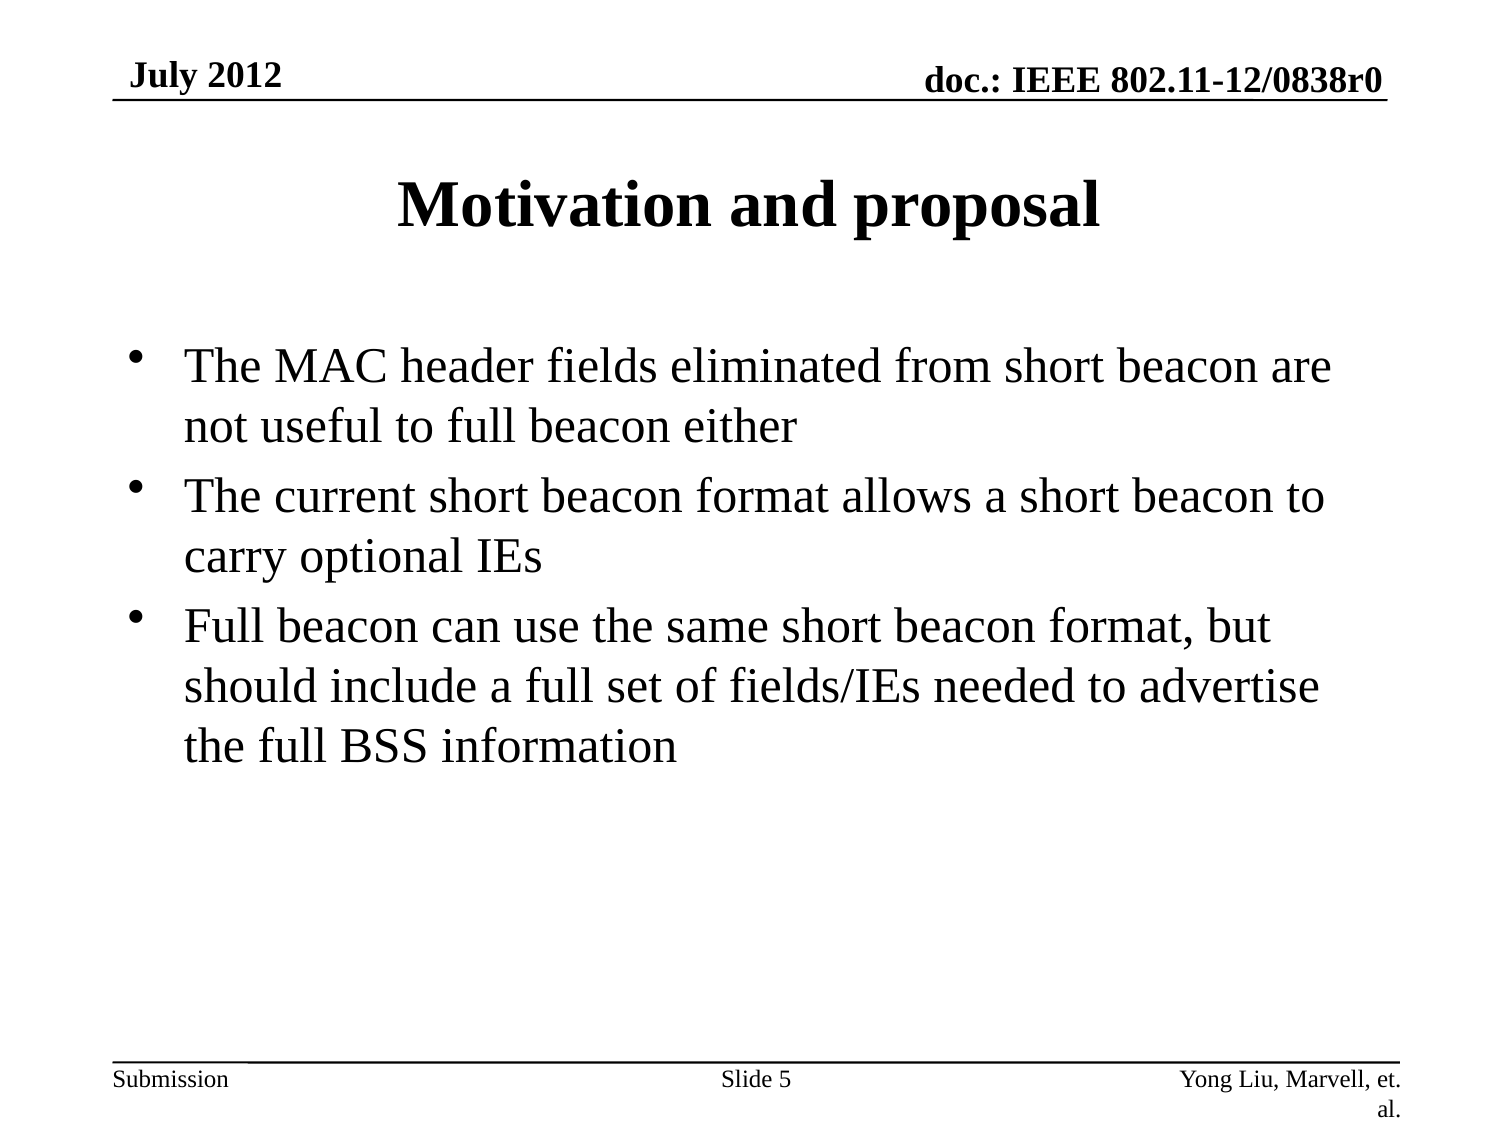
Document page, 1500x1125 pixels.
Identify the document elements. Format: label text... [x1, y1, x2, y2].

slide_number Slide 5 [712, 1062, 800, 1093]
list The MAC header fields eliminated from short beacon are not useful to full beacon either The current short beacon format allows a short beacon to carry optional IEs Full beacon can use the same short beacon format, but should include a full set of fields/IEs needed to advertise the full BSS information [112, 324, 1388, 1001]
title Motivation and proposal [112, 112, 1388, 288]
footer Yong Liu, Marvell, et. al. [1151, 1062, 1402, 1093]
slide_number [114, 42, 325, 88]
